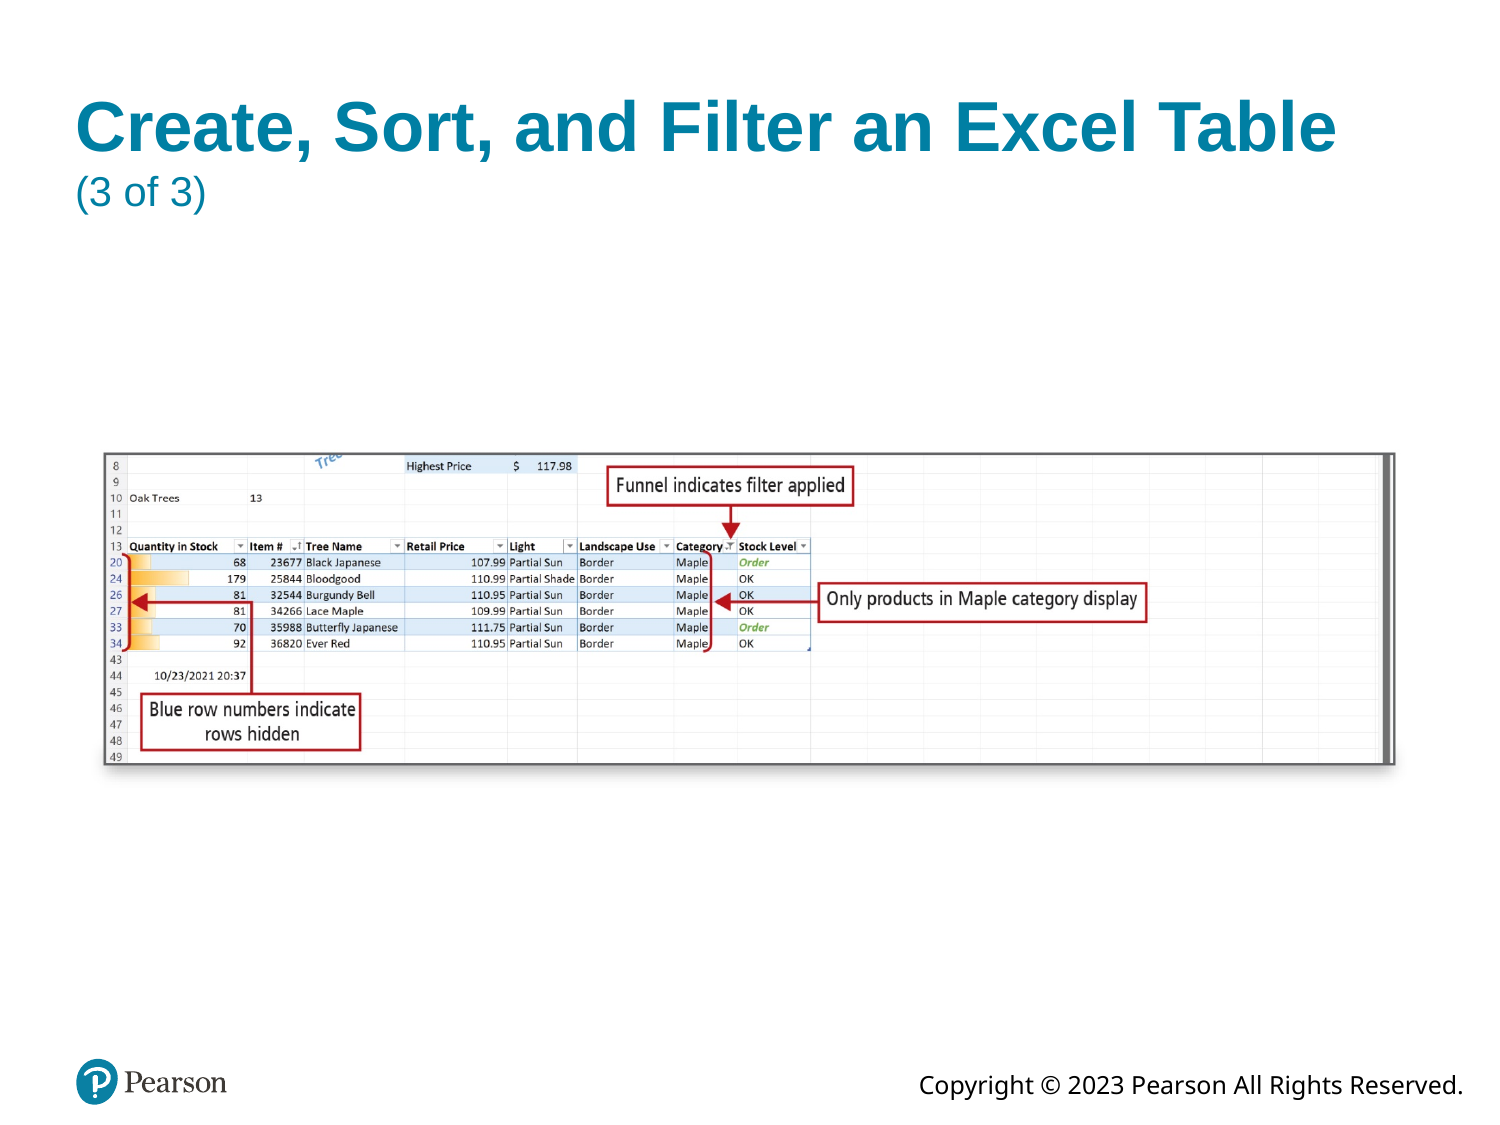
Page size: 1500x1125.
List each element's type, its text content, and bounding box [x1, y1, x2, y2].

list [82, 449, 1417, 801]
title Create, Sort, and Filter an Excel Table (3 of 3) [75, 35, 1425, 216]
